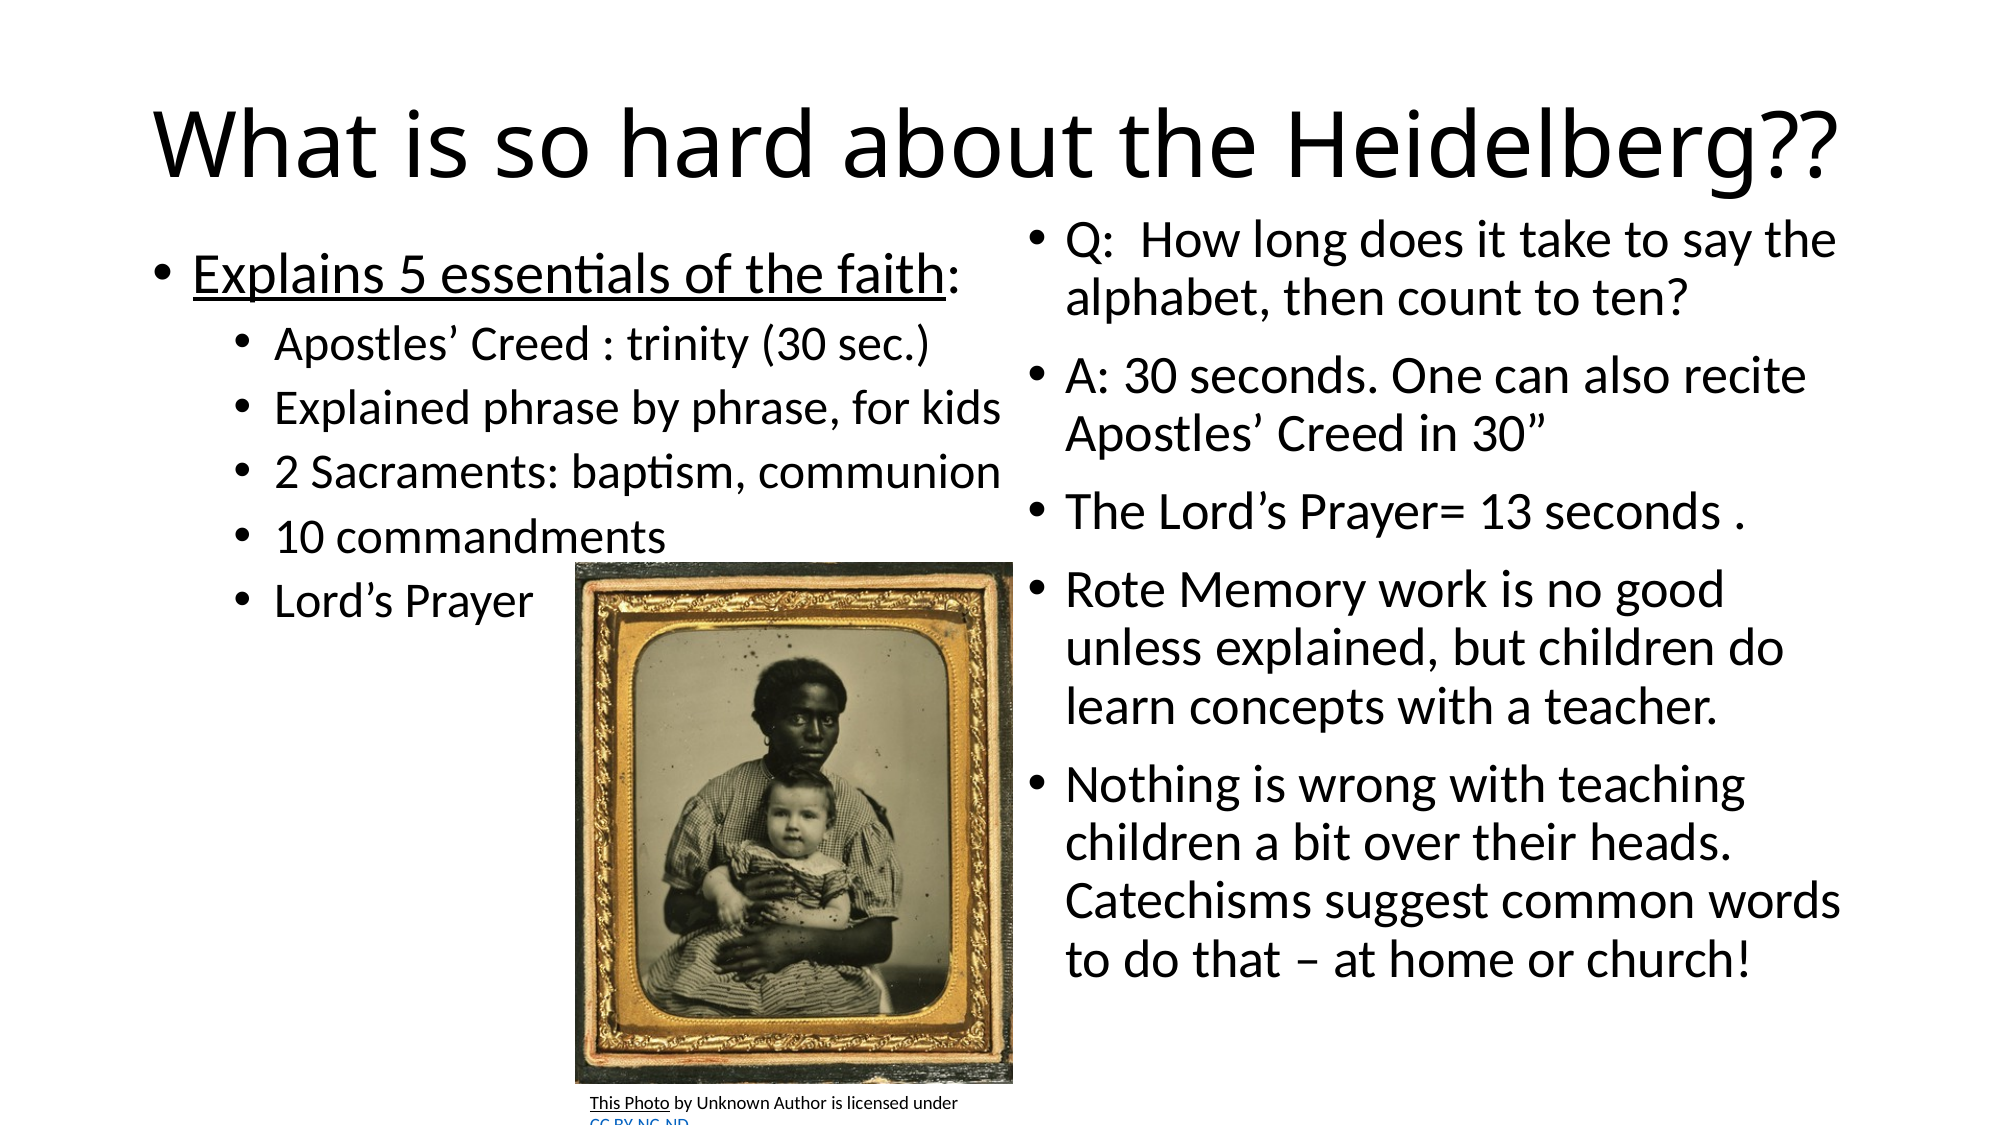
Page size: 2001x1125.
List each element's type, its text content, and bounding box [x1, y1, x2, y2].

list Q: How long does it take to say the alphabet, then count to ten? A: 30 seconds. One can also recite Apostles’ Creed in 30” The Lord’s Prayer= 13 seconds . Rote Memory work is no good unless explained, but children do learn concepts with a teacher. Nothing is wrong with teaching children a bit over their heads. Catechisms suggest common words to do that – at home or church! [1012, 203, 1863, 1014]
text_box This Photo by Unknown Author is licensed under CC BY-NC-ND [574, 1084, 1013, 1125]
picture [574, 562, 1013, 1084]
list Explains 5 essentials of the faith: Apostles’ Creed : trinity (30 sec.) Explained phrase by phrase, for kids 2 Sacraments: baptism, communion 10 commandments Lord’s Prayer [137, 236, 1012, 1014]
title What is so hard about the Heidelberg?? [137, 59, 1863, 236]
